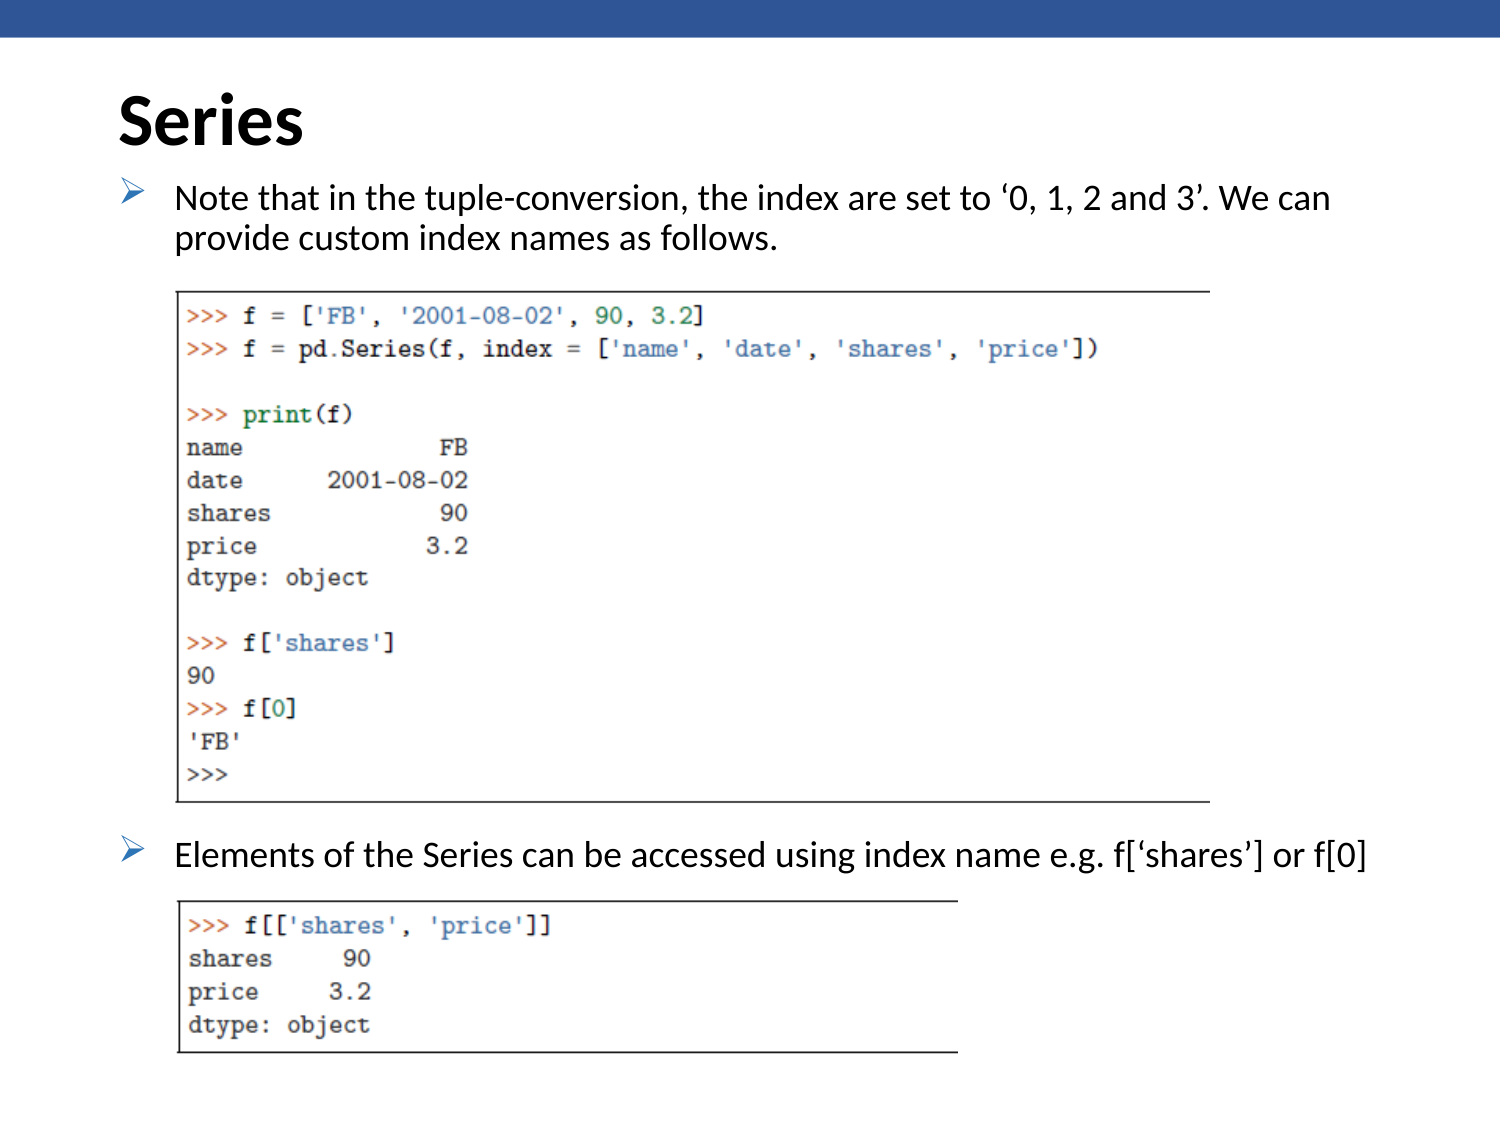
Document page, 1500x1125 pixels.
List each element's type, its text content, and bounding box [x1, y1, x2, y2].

title Series [103, 59, 1397, 170]
picture [171, 896, 958, 1066]
picture [171, 285, 1210, 815]
list Note that in the tuple-conversion, the index are set to ‘0, 1, 2 and 3’. We can provide custom index names as follows. Elements of the Series can be accessed using index name e.g. f[‘shares’] or f[0] [103, 170, 1397, 1023]
